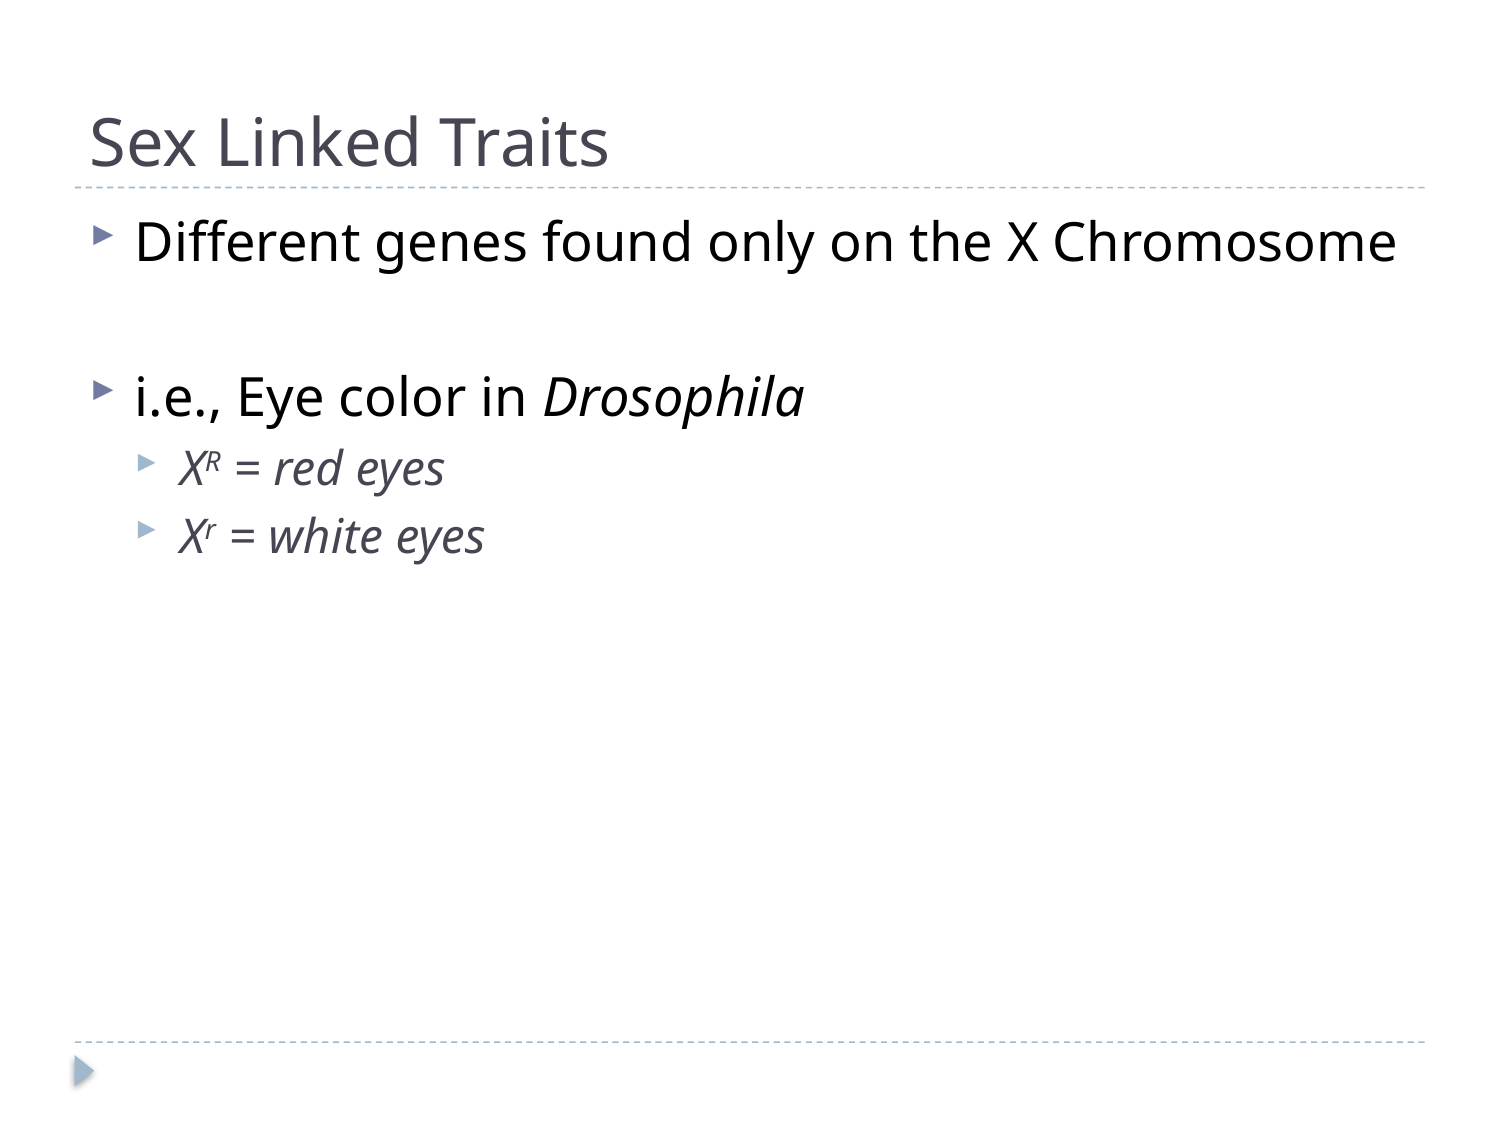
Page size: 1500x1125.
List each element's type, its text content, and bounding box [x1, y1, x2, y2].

list Different genes found only on the X Chromosome i.e., Eye color in Drosophila XR = red eyes Xr = white eyes [75, 200, 1425, 1010]
title Sex Linked Traits [75, 24, 1425, 188]
